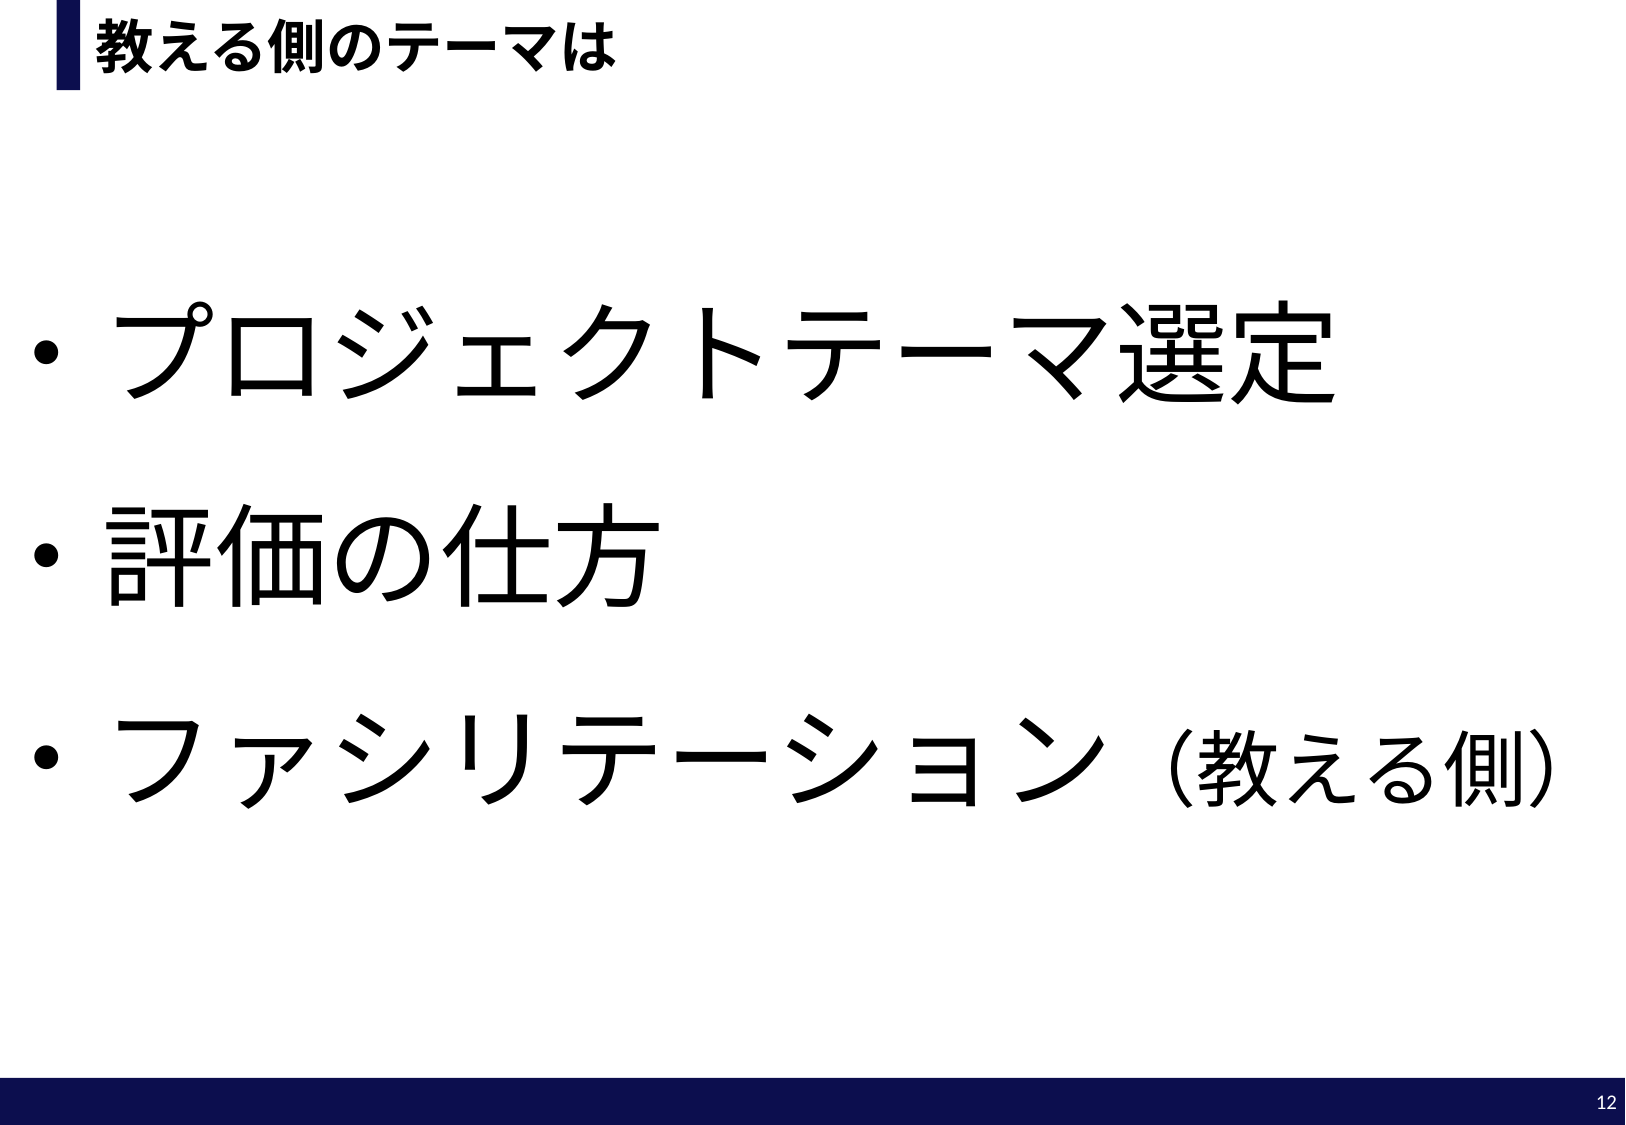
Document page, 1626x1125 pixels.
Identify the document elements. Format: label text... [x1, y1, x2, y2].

text_box ・プロジェクトテーマ選定 ・評価の仕方 ・ファシリテーション（教える側） [0, 231, 1625, 836]
title 教える側のテーマは [80, 0, 1604, 91]
